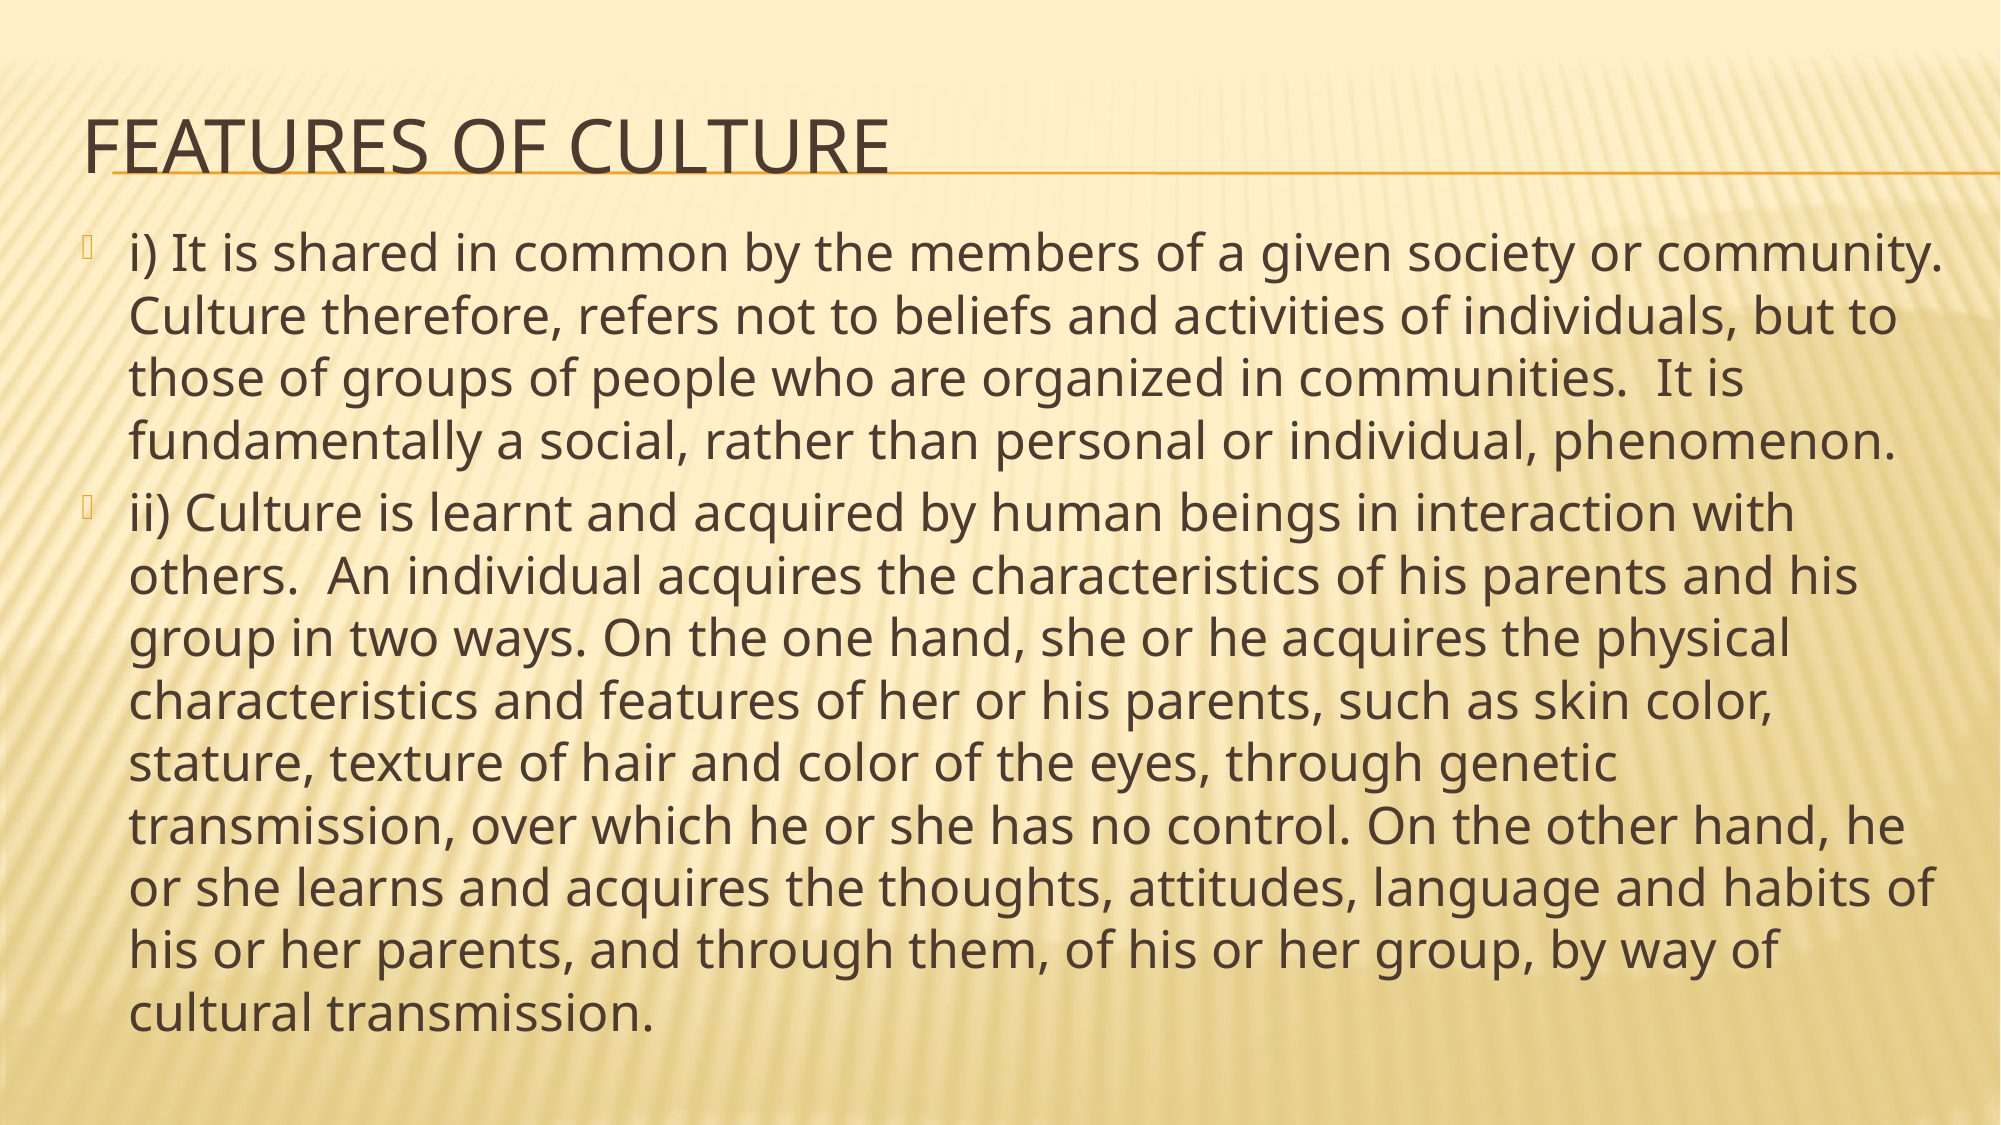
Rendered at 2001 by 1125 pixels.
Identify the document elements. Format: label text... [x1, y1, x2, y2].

title Features of Culture [66, 75, 1967, 212]
list i) It is shared in common by the members of a given society or community. Culture therefore, refers not to beliefs and activities of individuals, but to those of groups of people who are organized in communities. It is fundamentally a social, rather than personal or individual, phenomenon. ii) Culture is learnt and acquired by human beings in interaction with others. An individual acquires the characteristics of his parents and his group in two ways. On the one hand, she or he acquires the physical characteristics and features of her or his parents, such as skin color, stature, texture of hair and color of the eyes, through genetic transmission, over which he or she has no control. On the other hand, he or she learns and acquires the thoughts, attitudes, language and habits of his or her parents, and through them, of his or her group, by way of cultural transmission. [66, 212, 1967, 1110]
